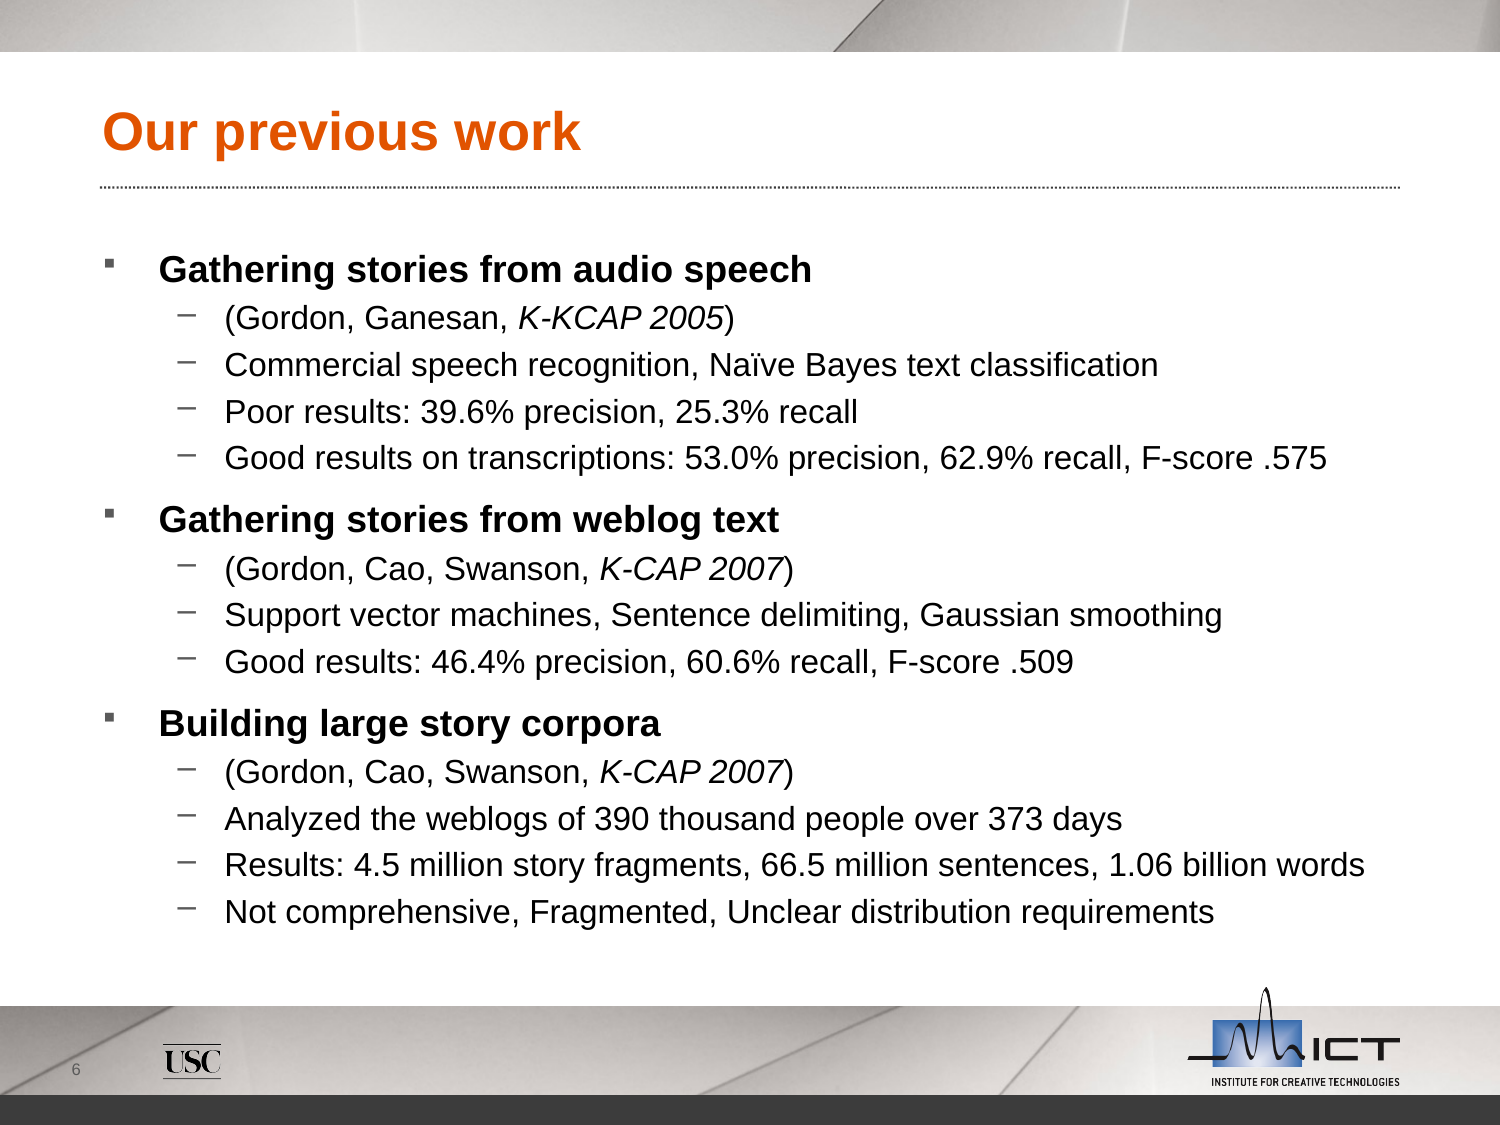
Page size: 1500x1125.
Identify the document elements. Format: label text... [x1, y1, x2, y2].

picture [0, 987, 1500, 1095]
picture [0, 0, 1500, 52]
list Gathering stories from audio speech (Gordon, Ganesan, K-KCAP 2005) Commercial speech recognition, Naïve Bayes text classification Poor results: 39.6% precision, 25.3% recall Good results on transcriptions: 53.0% precision, 62.9% recall, F-score .575 Gathering stories from weblog text (Gordon, Cao, Swanson, K-CAP 2007) Support vector machines, Sentence delimiting, Gaussian smoothing Good results: 46.4% precision, 60.6% recall, F-score .509 Building large story corpora (Gordon, Cao, Swanson, K-CAP 2007) Analyzed the weblogs of 390 thousand people over 373 days Results: 4.5 million story fragments, 66.5 million sentences, 1.06 billion words Not comprehensive, Fragmented, Unclear distribution requirements [87, 237, 1413, 950]
title Our previous work [87, 99, 1413, 176]
